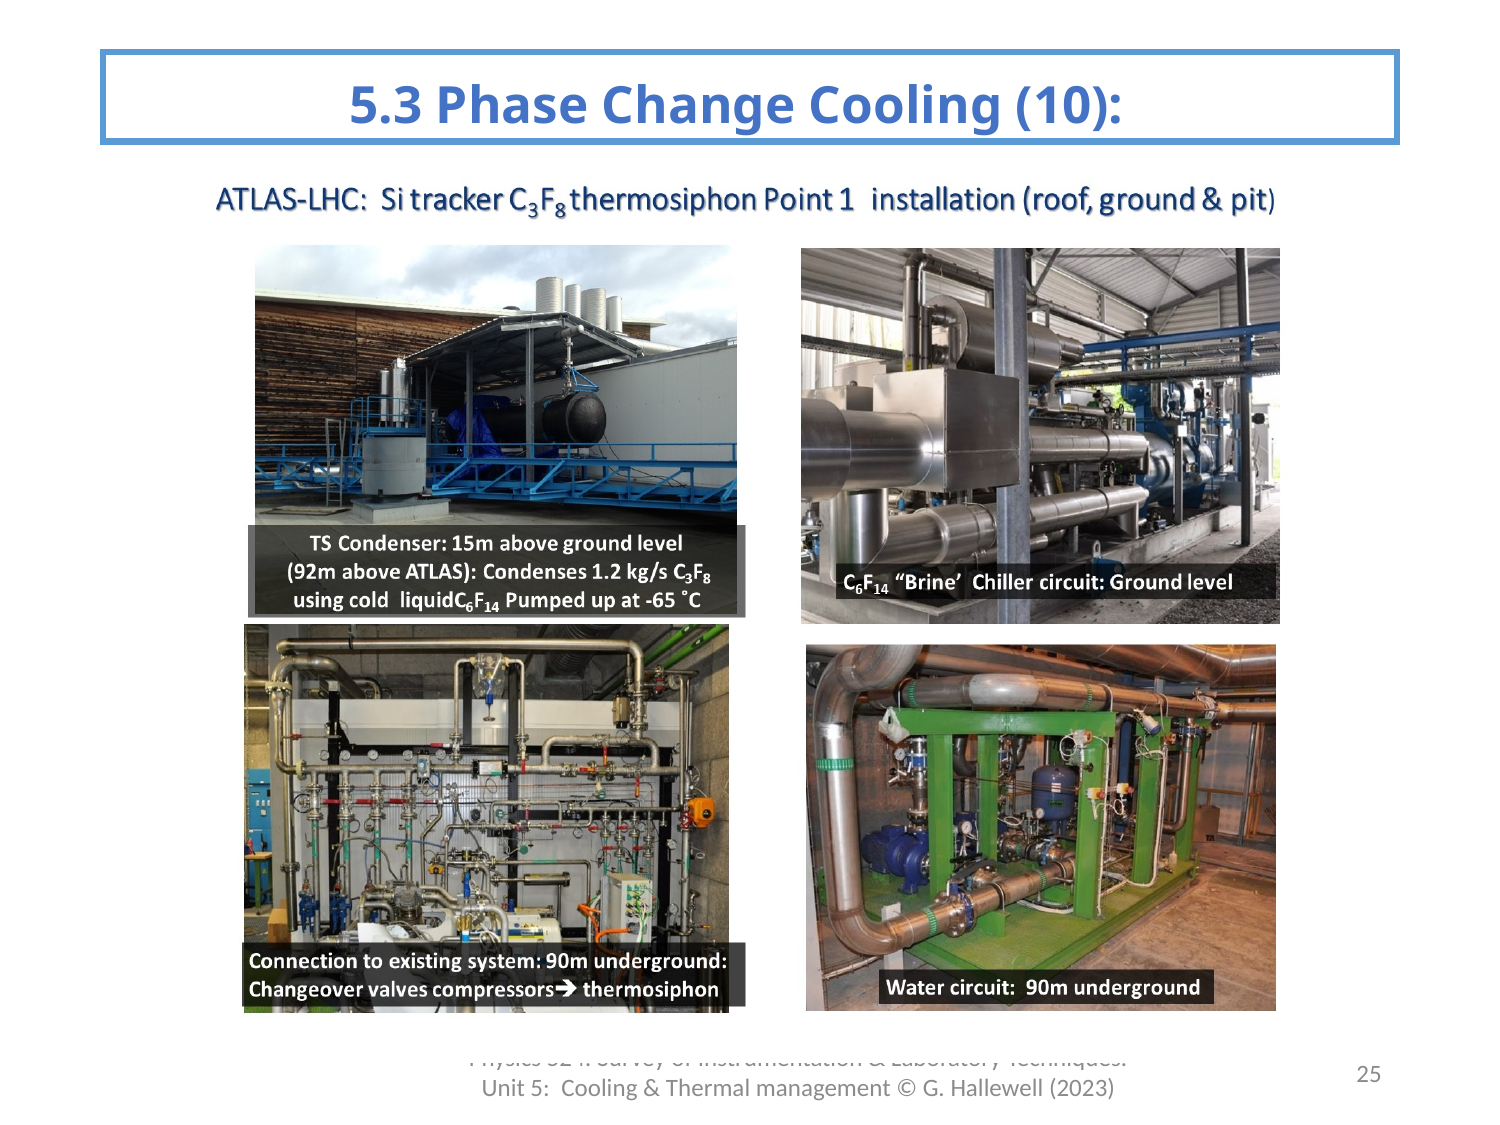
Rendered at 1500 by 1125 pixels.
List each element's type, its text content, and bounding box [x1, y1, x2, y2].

title 5.3 Phase Change Cooling (10): [103, 52, 1397, 142]
footer Physics 524: Survey of Instrumentation & Laboratory Techniques: Unit 5: Cooling & Thermal management © G. Hallewell (2023) [443, 1063, 1059, 1102]
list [159, 153, 1350, 1063]
slide_number 25 [1059, 1042, 1397, 1103]
